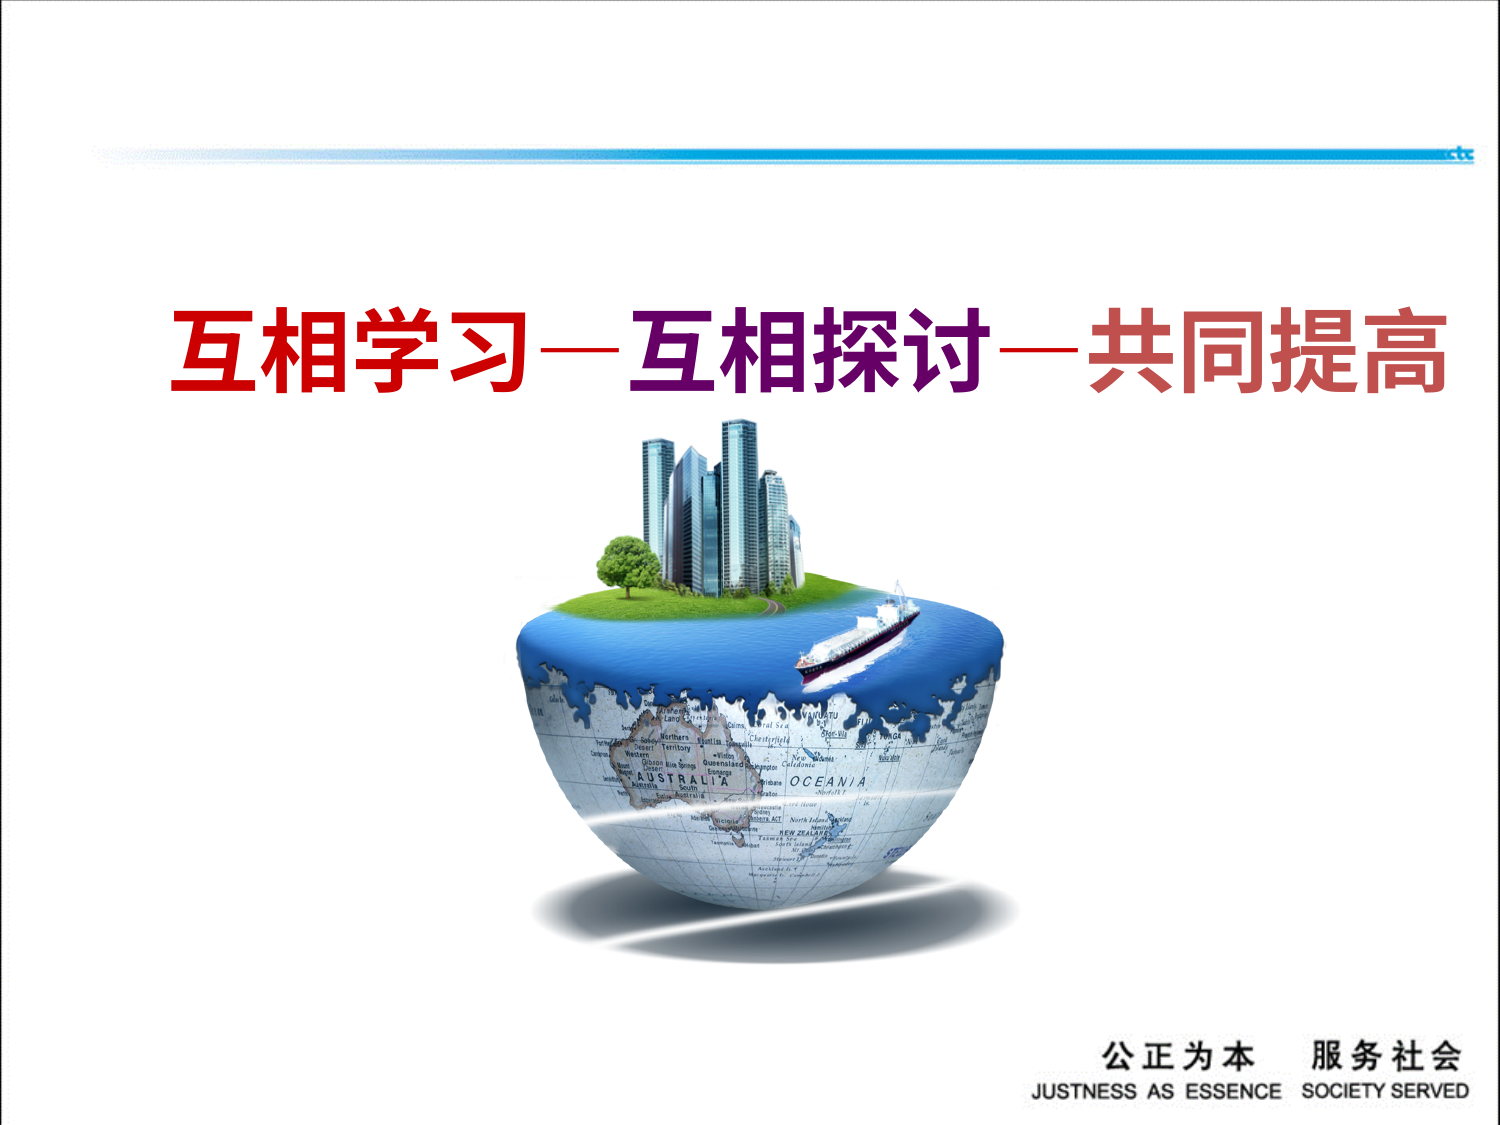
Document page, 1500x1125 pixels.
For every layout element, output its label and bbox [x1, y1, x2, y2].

text_box [501, 408, 1099, 1016]
picture [0, 0, 1500, 1125]
